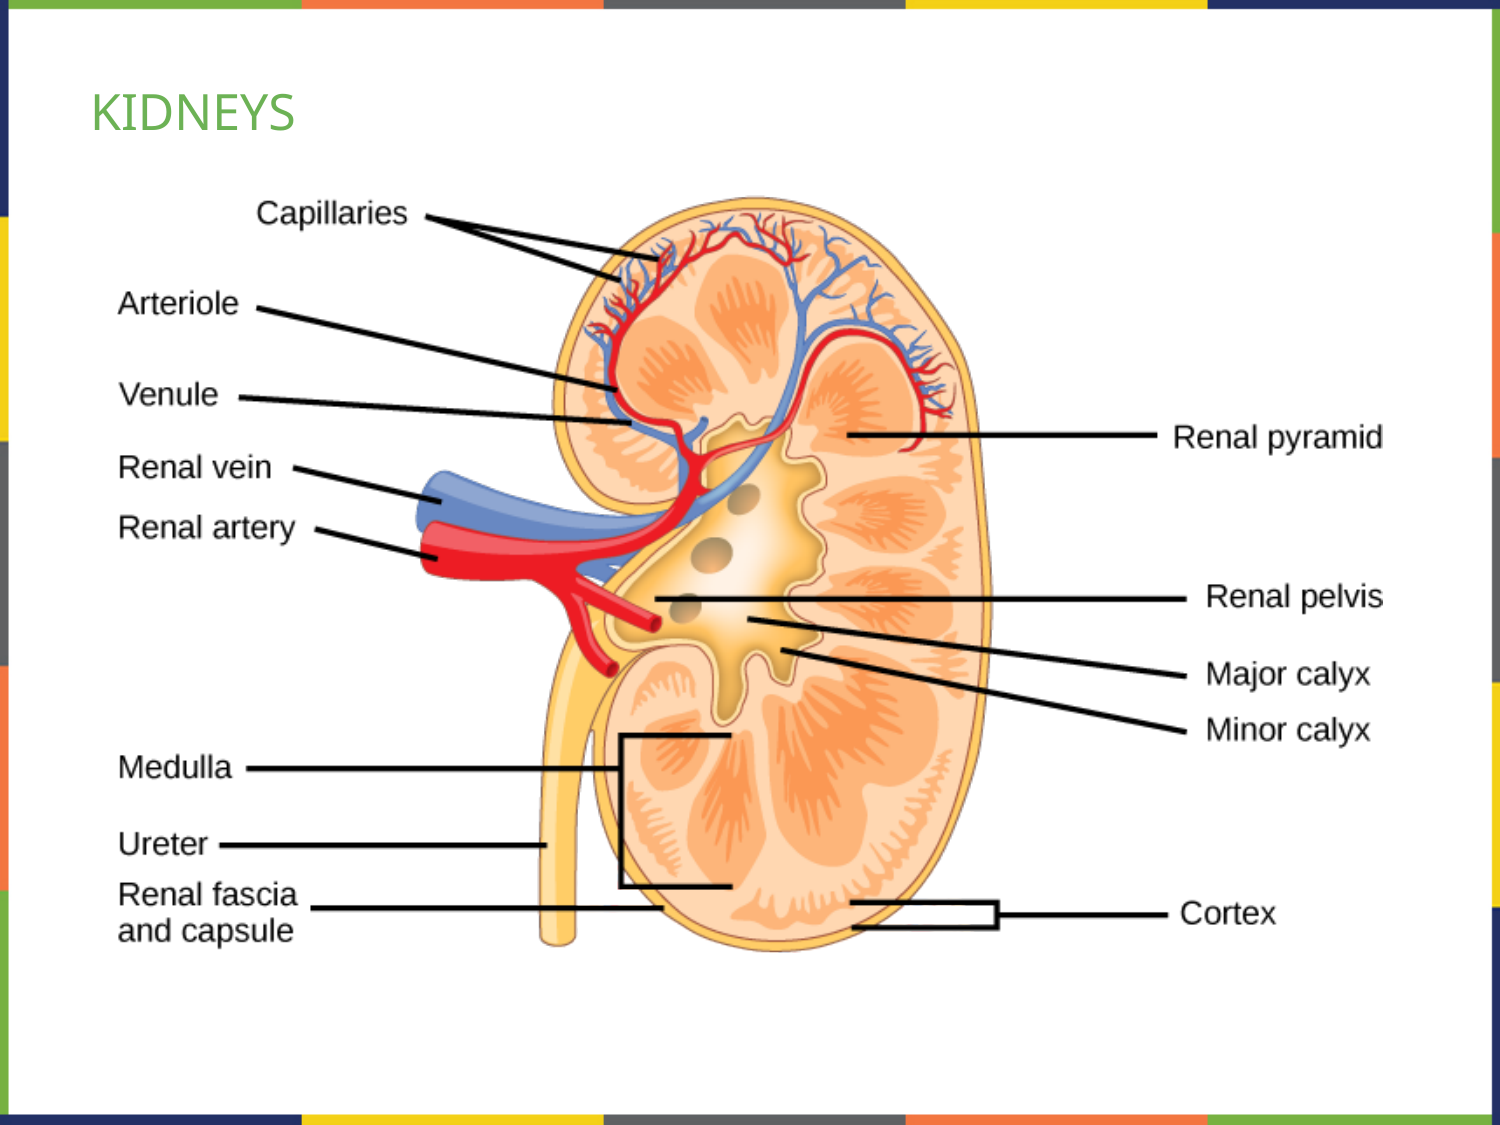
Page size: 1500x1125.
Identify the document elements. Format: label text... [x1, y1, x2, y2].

title KIDNEYS [75, 39, 1398, 148]
picture [0, 0, 1500, 1125]
